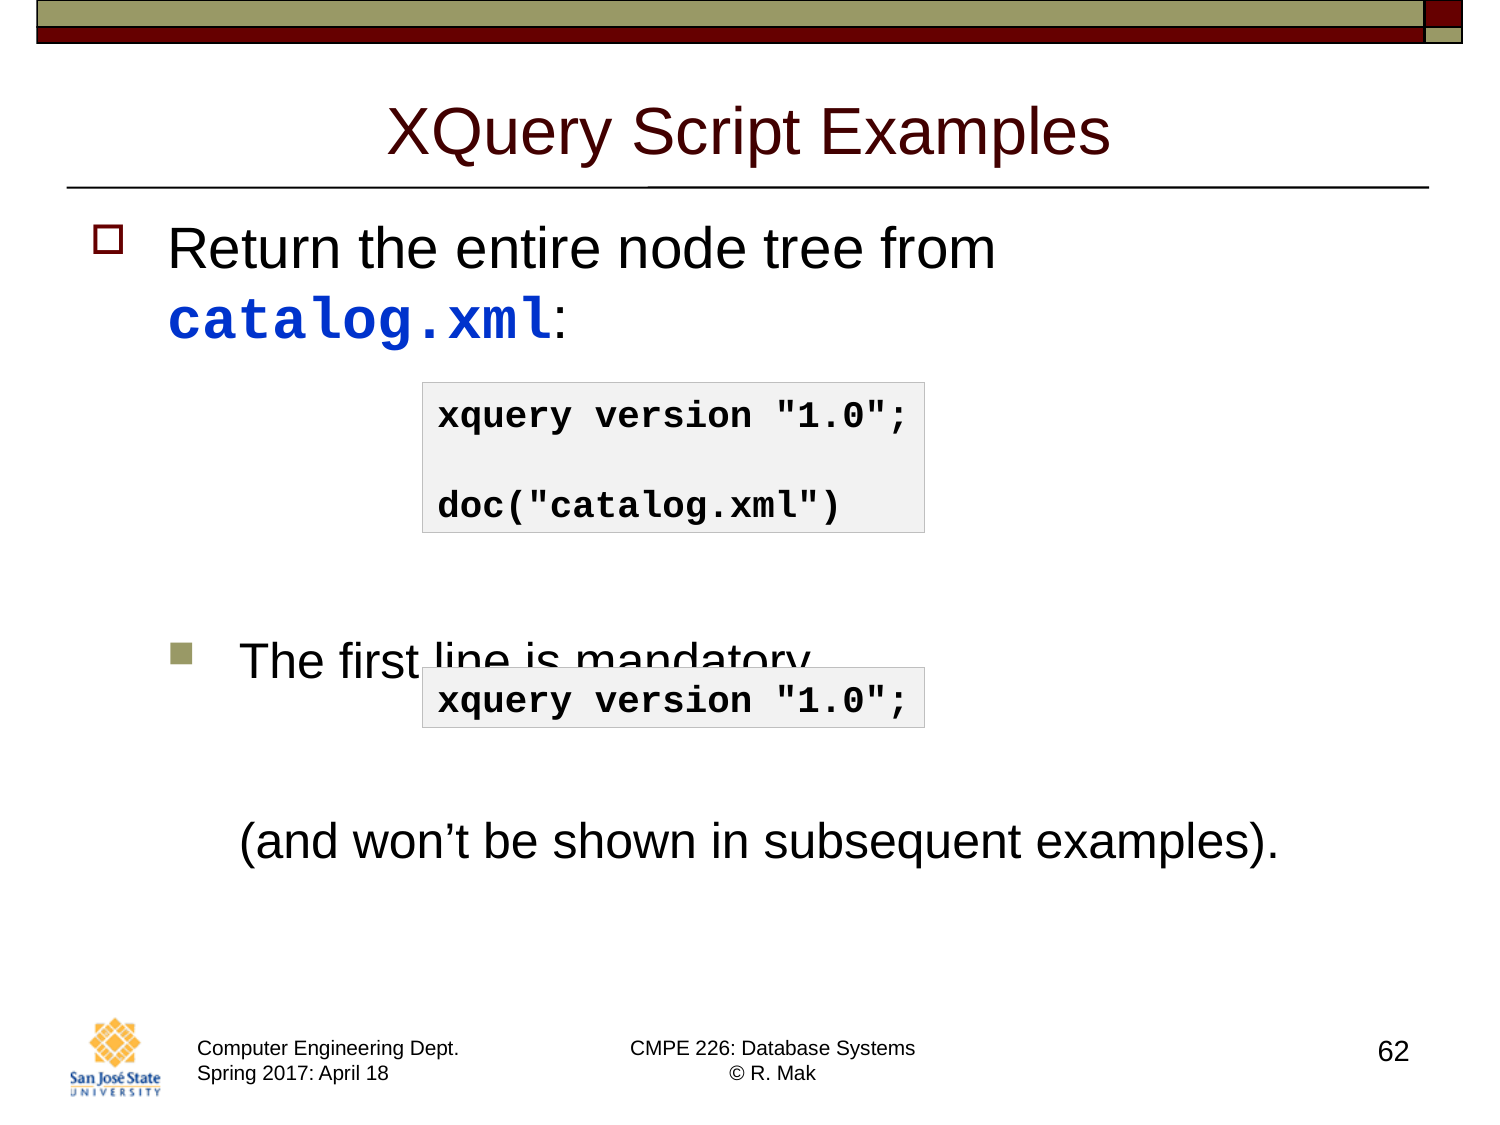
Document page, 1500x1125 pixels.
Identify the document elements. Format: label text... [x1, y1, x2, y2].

text_box xquery version "1.0"; doc("catalog.xml") [422, 382, 925, 533]
picture [60, 1012, 166, 1112]
title XQuery Script Examples [75, 67, 1425, 175]
slide_number 62 [1112, 1025, 1425, 1100]
text_box xquery version "1.0"; [422, 667, 925, 728]
list Return the entire node tree from catalog.xml: The first line is mandatory (and won’t be shown in subsequent examples). [75, 202, 1425, 1013]
